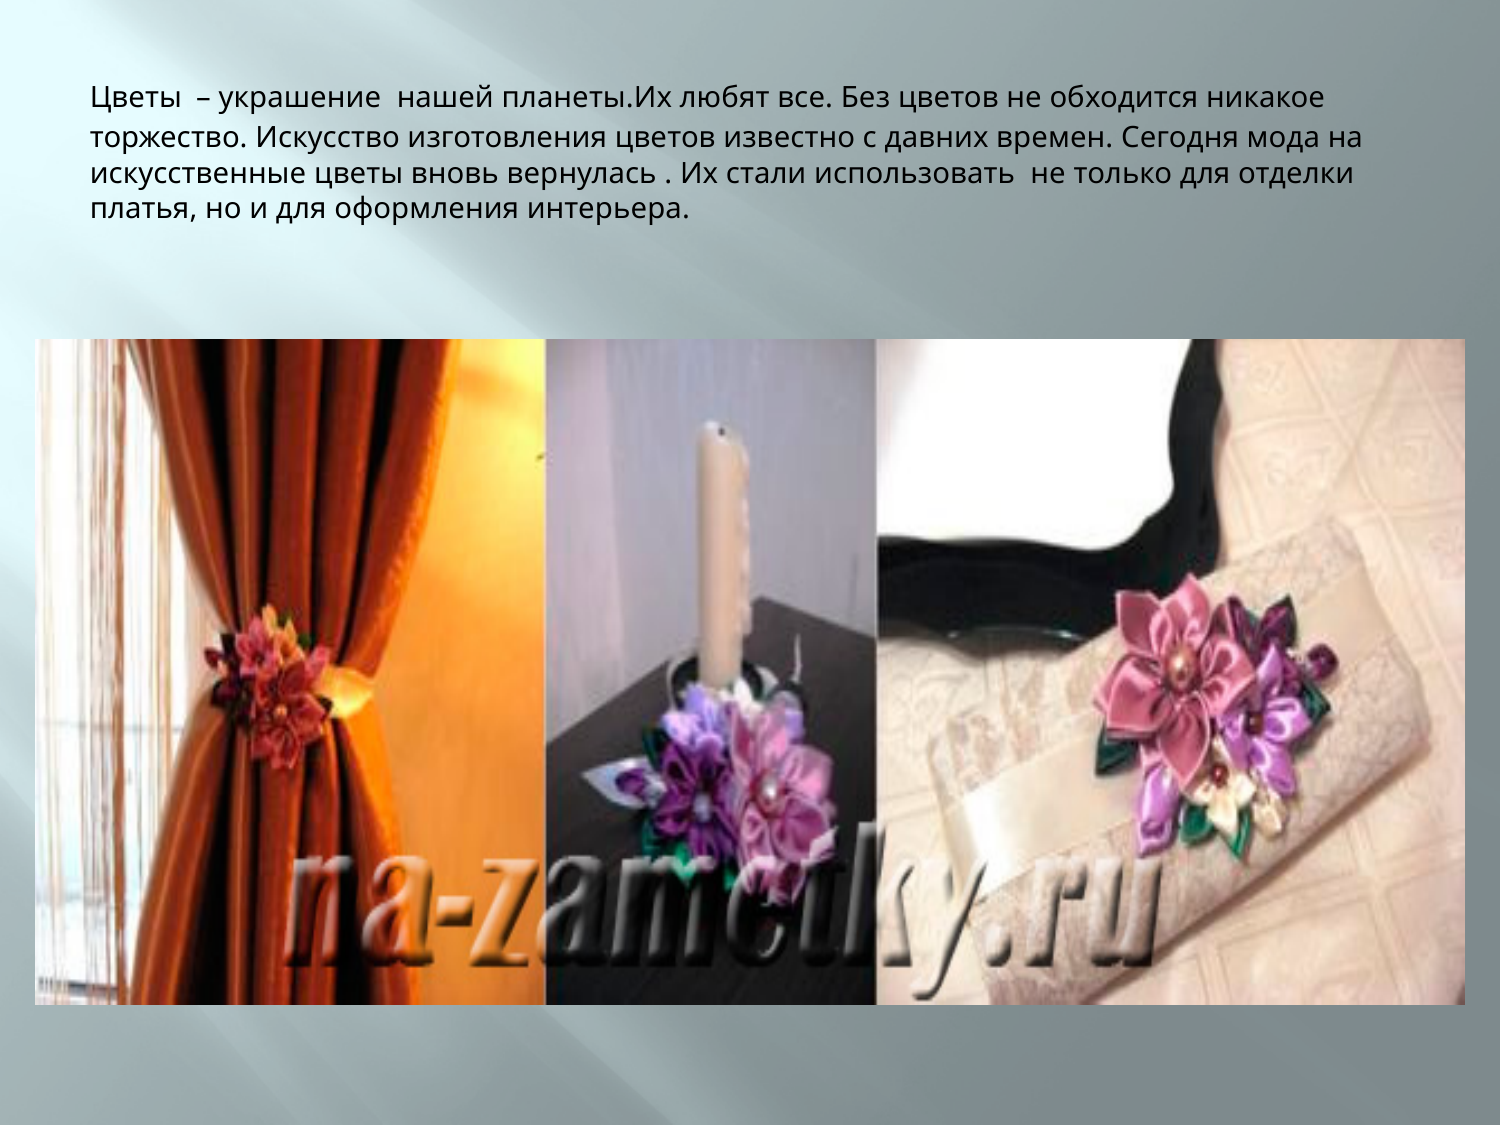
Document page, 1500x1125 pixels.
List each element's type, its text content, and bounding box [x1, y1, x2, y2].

title Цветы – украшение нашей планеты.Их любят все. Без цветов не обходится никакое торжество. Искусство изготовления цветов известно с давних времен. Сегодня мода на искусственные цветы вновь вернулась . Их стали использовать не только для отделки платья, но и для оформления интерьера. [75, 45, 1425, 233]
picture [34, 339, 1466, 1005]
